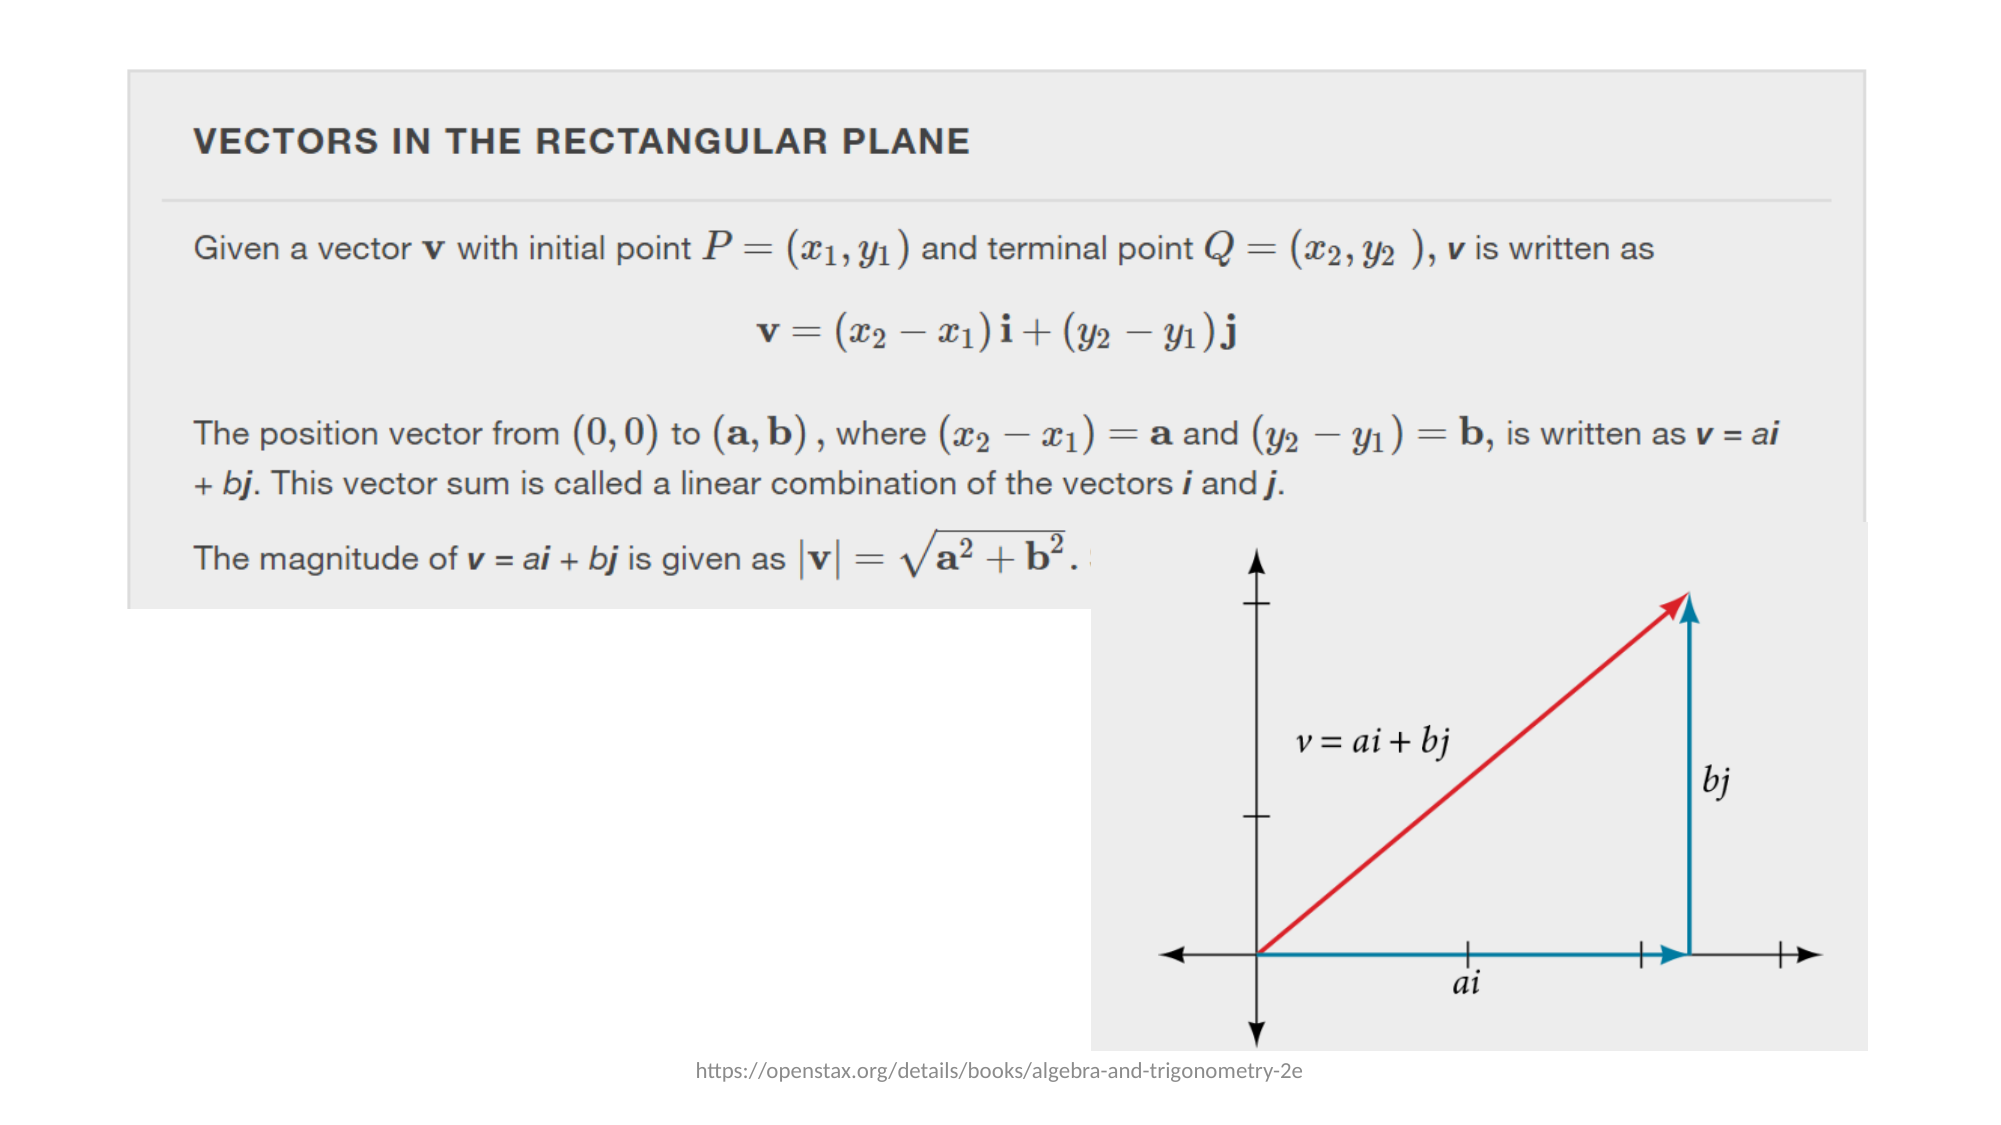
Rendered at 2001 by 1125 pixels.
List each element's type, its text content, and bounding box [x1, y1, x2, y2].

picture [105, 44, 1895, 1051]
footer https://openstax.org/details/books/algebra-and-trigonometry-2e [662, 1042, 1338, 1103]
